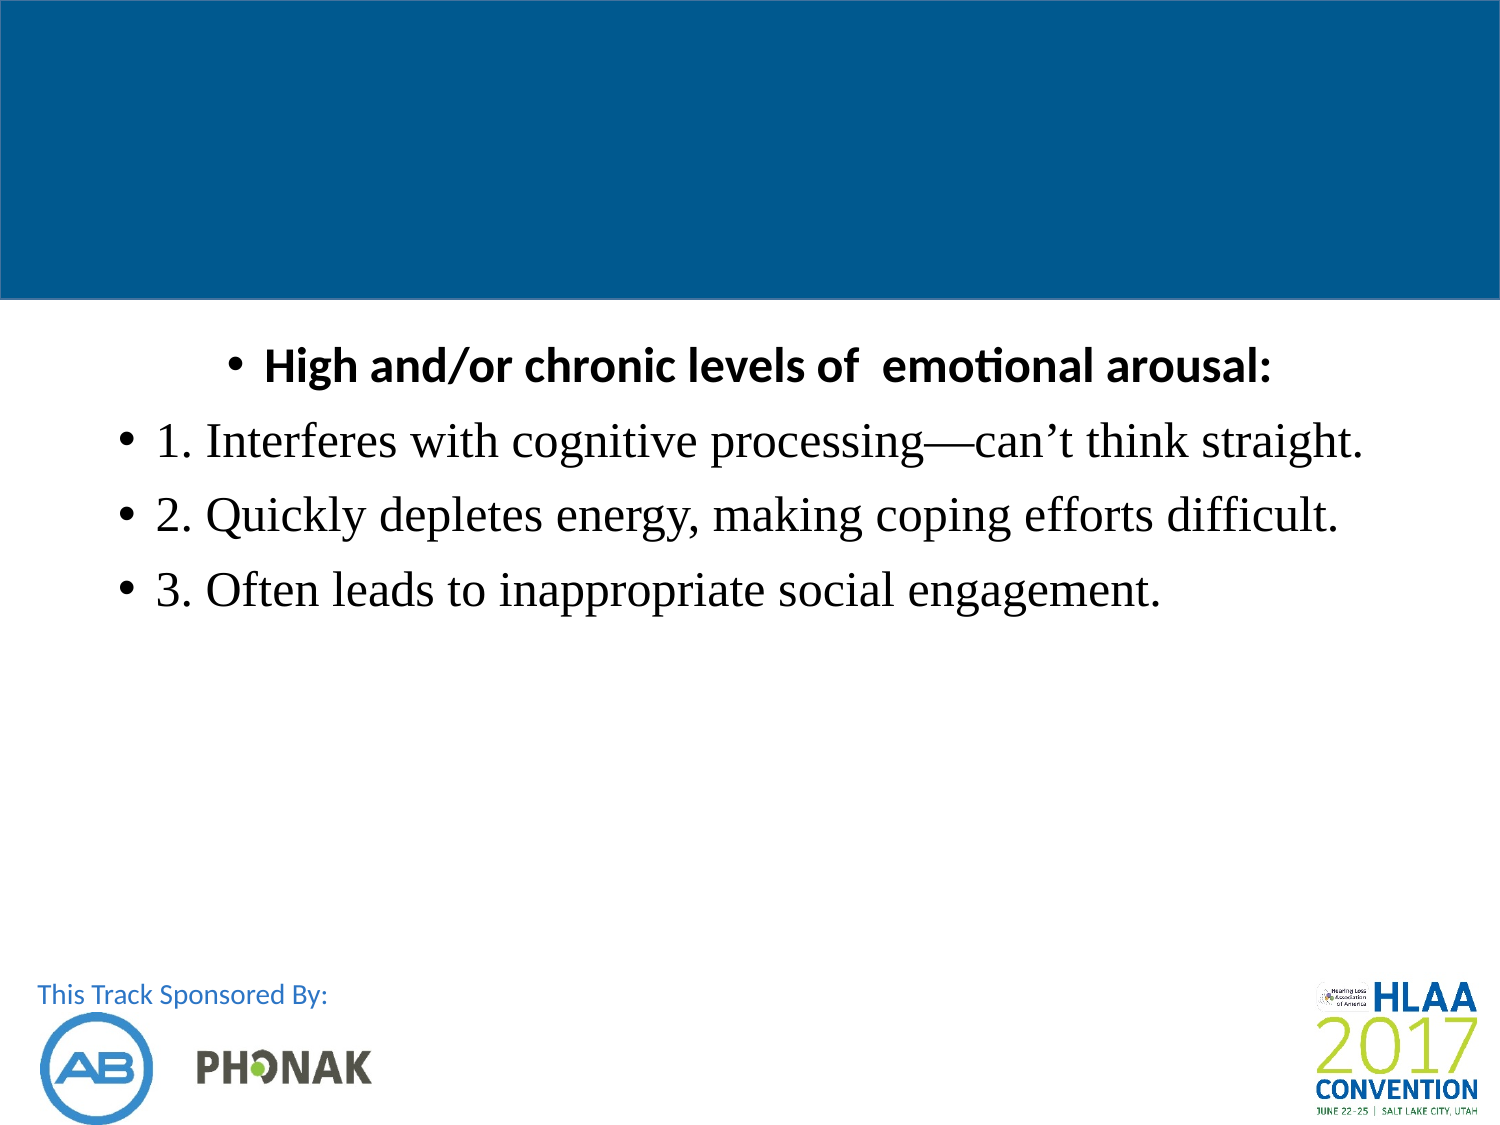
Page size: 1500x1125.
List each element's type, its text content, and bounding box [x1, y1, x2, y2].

list High and/or chronic levels of emotional arousal: 1. Interferes with cognitive processing—can’t think straight. 2. Quickly depletes energy, making coping efforts difficult. 3. Often leads to inappropriate social engagement. [103, 331, 1397, 961]
picture [1303, 972, 1490, 1125]
picture [40, 1012, 372, 1125]
